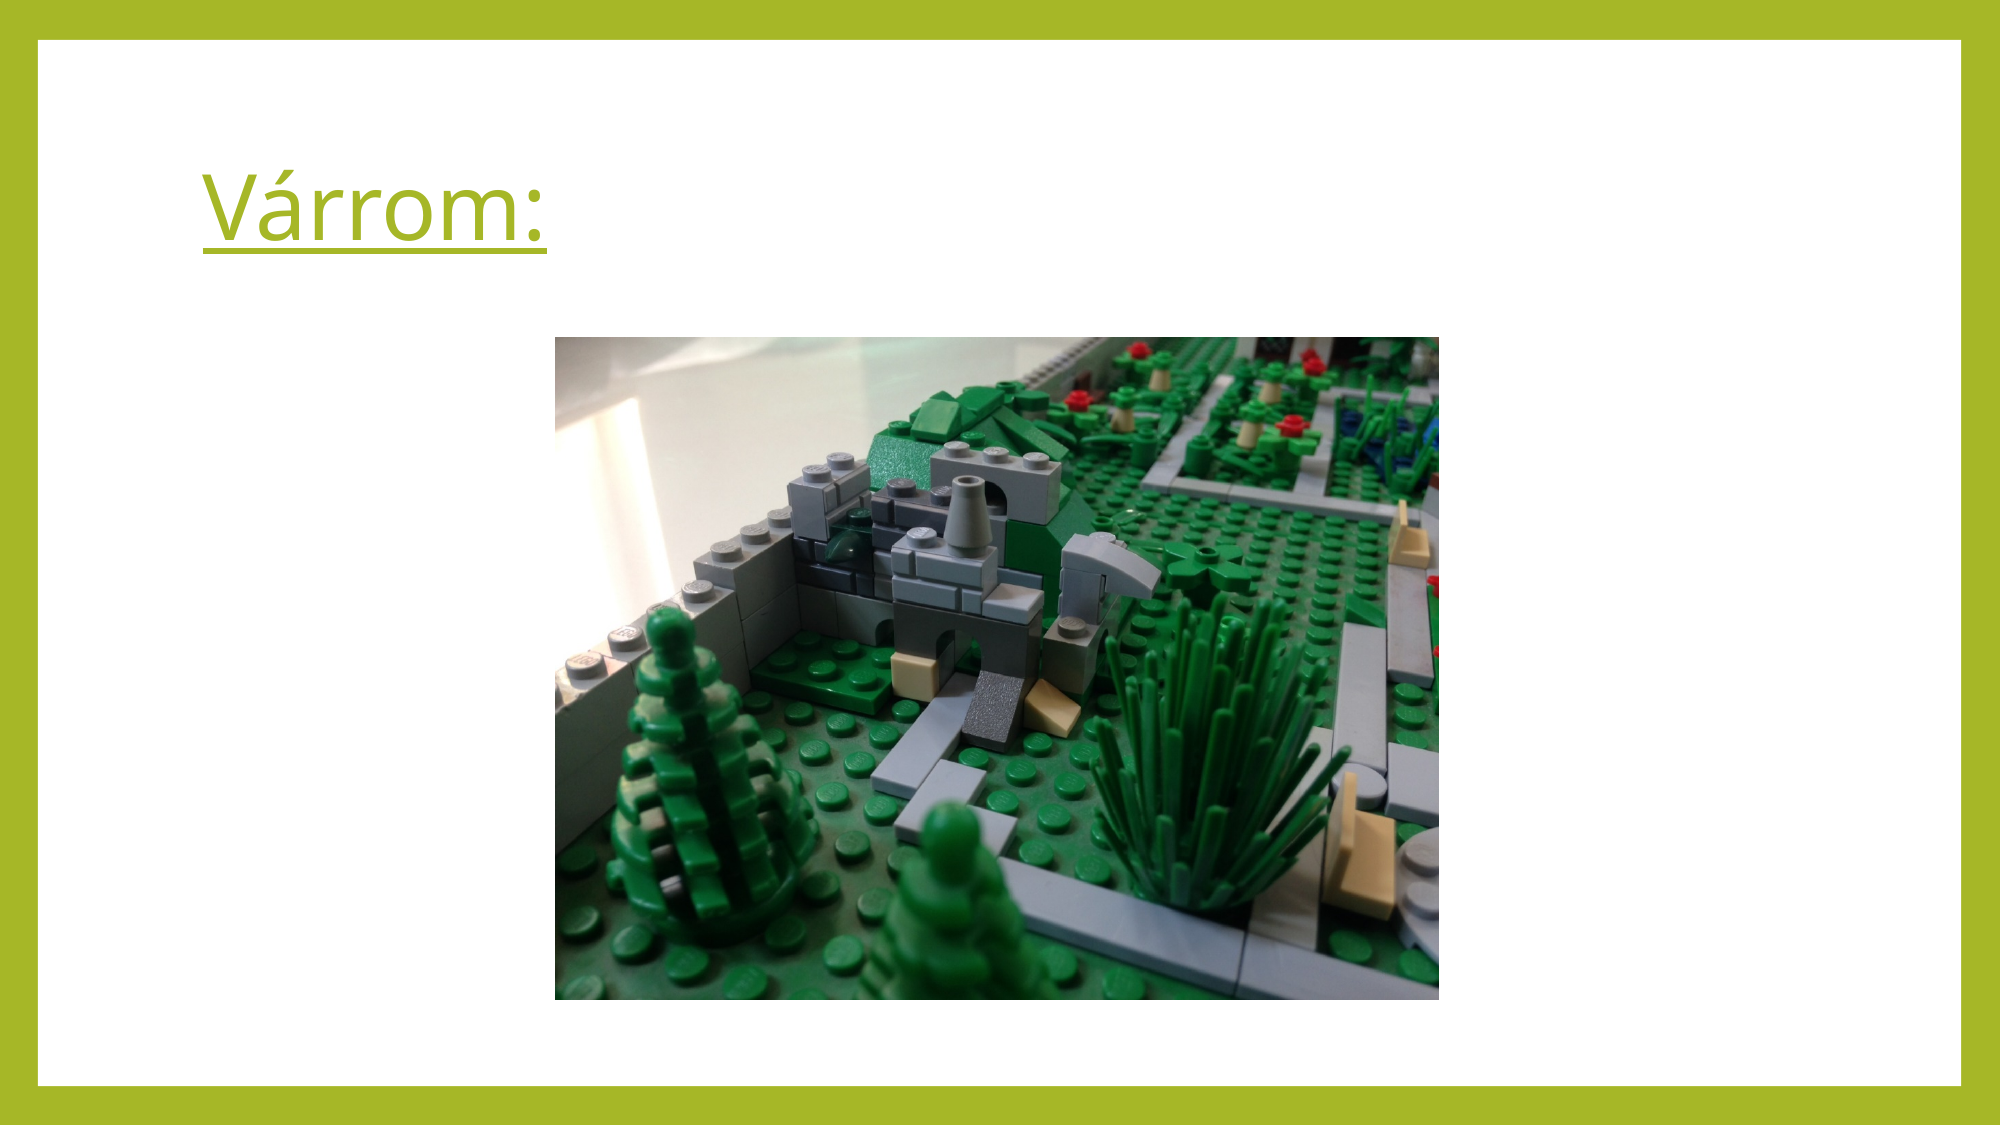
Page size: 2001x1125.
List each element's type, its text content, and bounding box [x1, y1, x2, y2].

title Várrom: [187, 99, 1808, 323]
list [555, 337, 1440, 1001]
